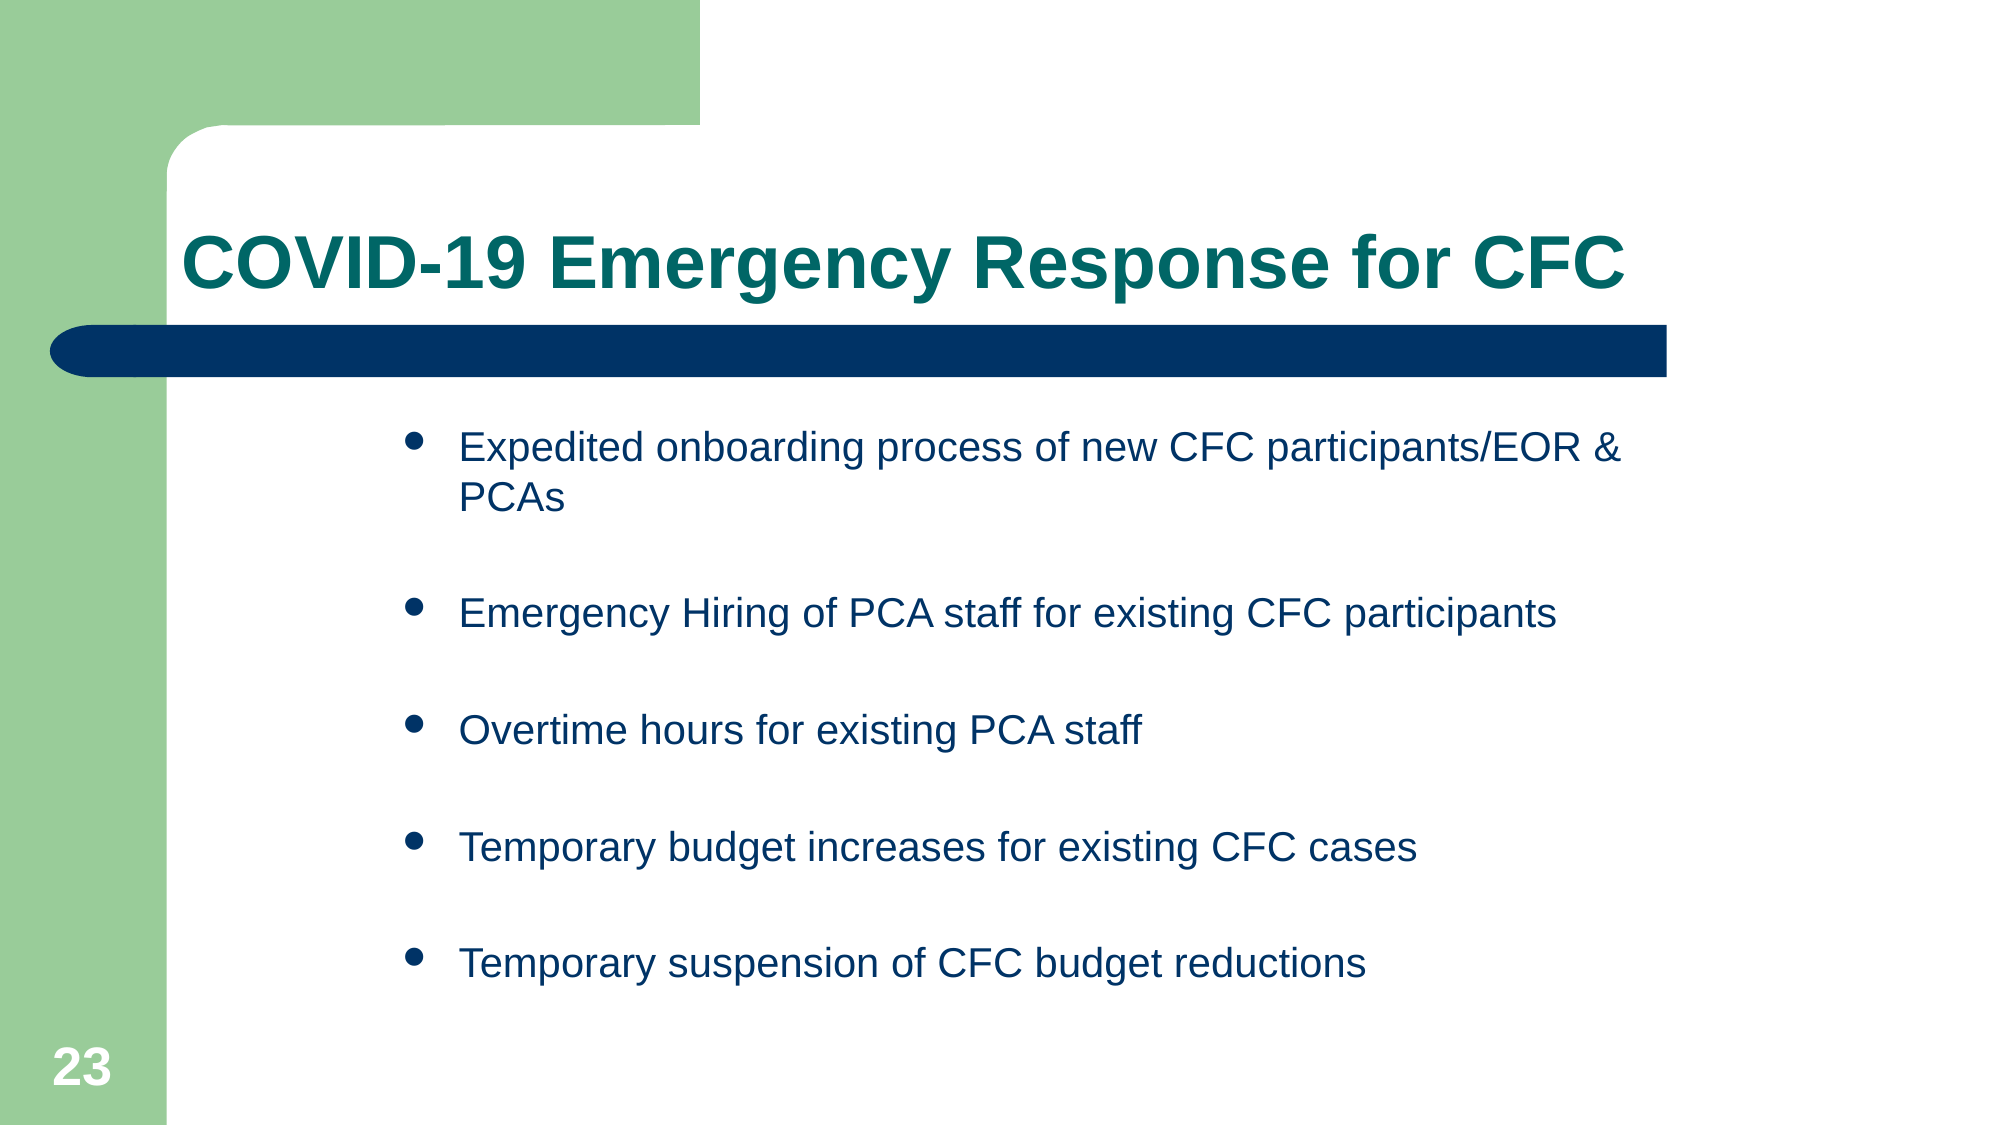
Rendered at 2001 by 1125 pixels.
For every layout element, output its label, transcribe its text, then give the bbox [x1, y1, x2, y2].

list Expedited onboarding process of new CFC participants/EOR & PCAs Emergency Hiring of PCA staff for existing CFC participants Overtime hours for existing PCA staff Temporary budget increases for existing CFC cases Temporary suspension of CFC budget reductions [387, 387, 1650, 1100]
slide_number 23 [18, 1023, 147, 1105]
title COVID-19 Emergency Response for CFC [166, 125, 1900, 313]
